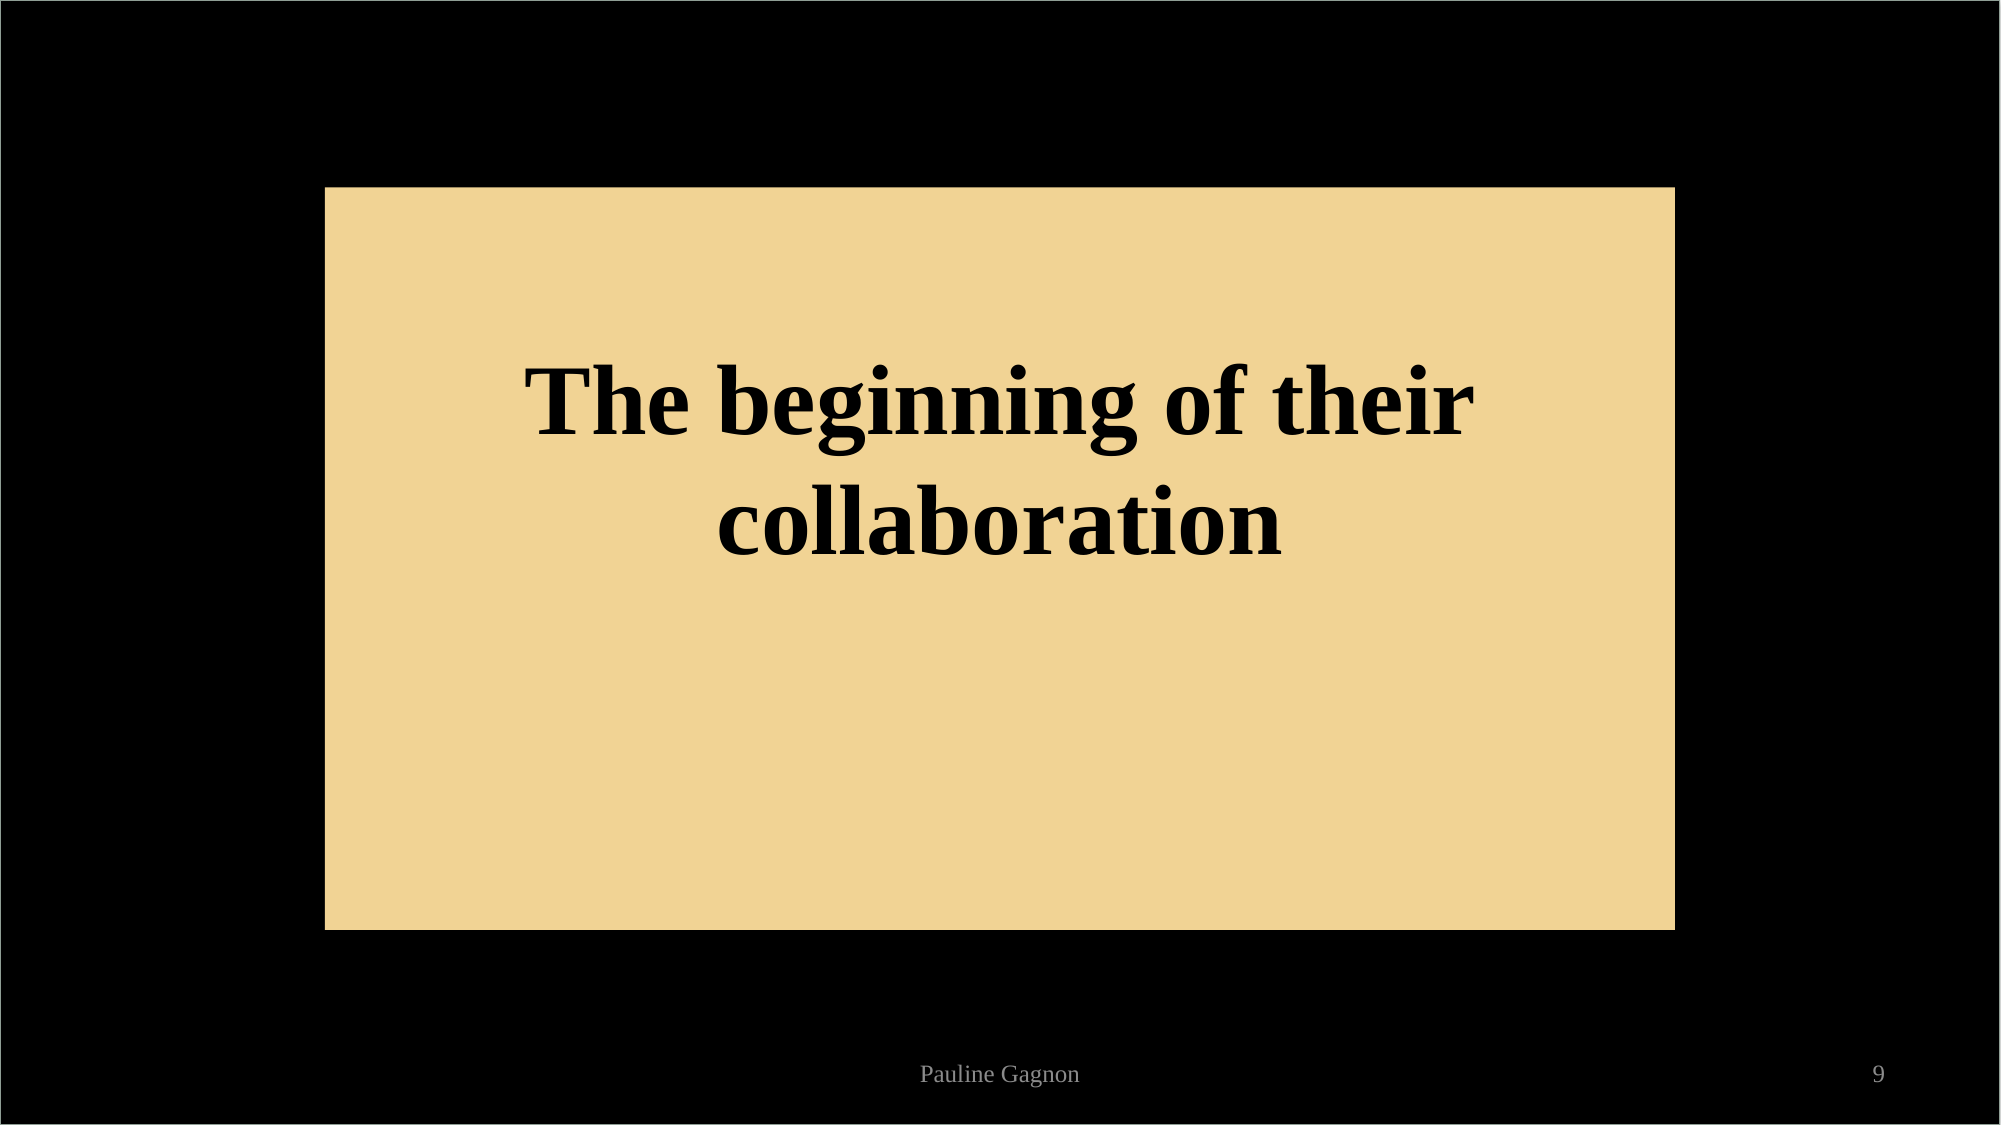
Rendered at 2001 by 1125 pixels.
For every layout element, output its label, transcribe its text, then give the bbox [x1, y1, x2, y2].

slide_number 9 [1433, 1042, 1900, 1103]
footer Pauline Gagnon [683, 1042, 1317, 1103]
list The beginning of their collaboration [324, 187, 1675, 930]
